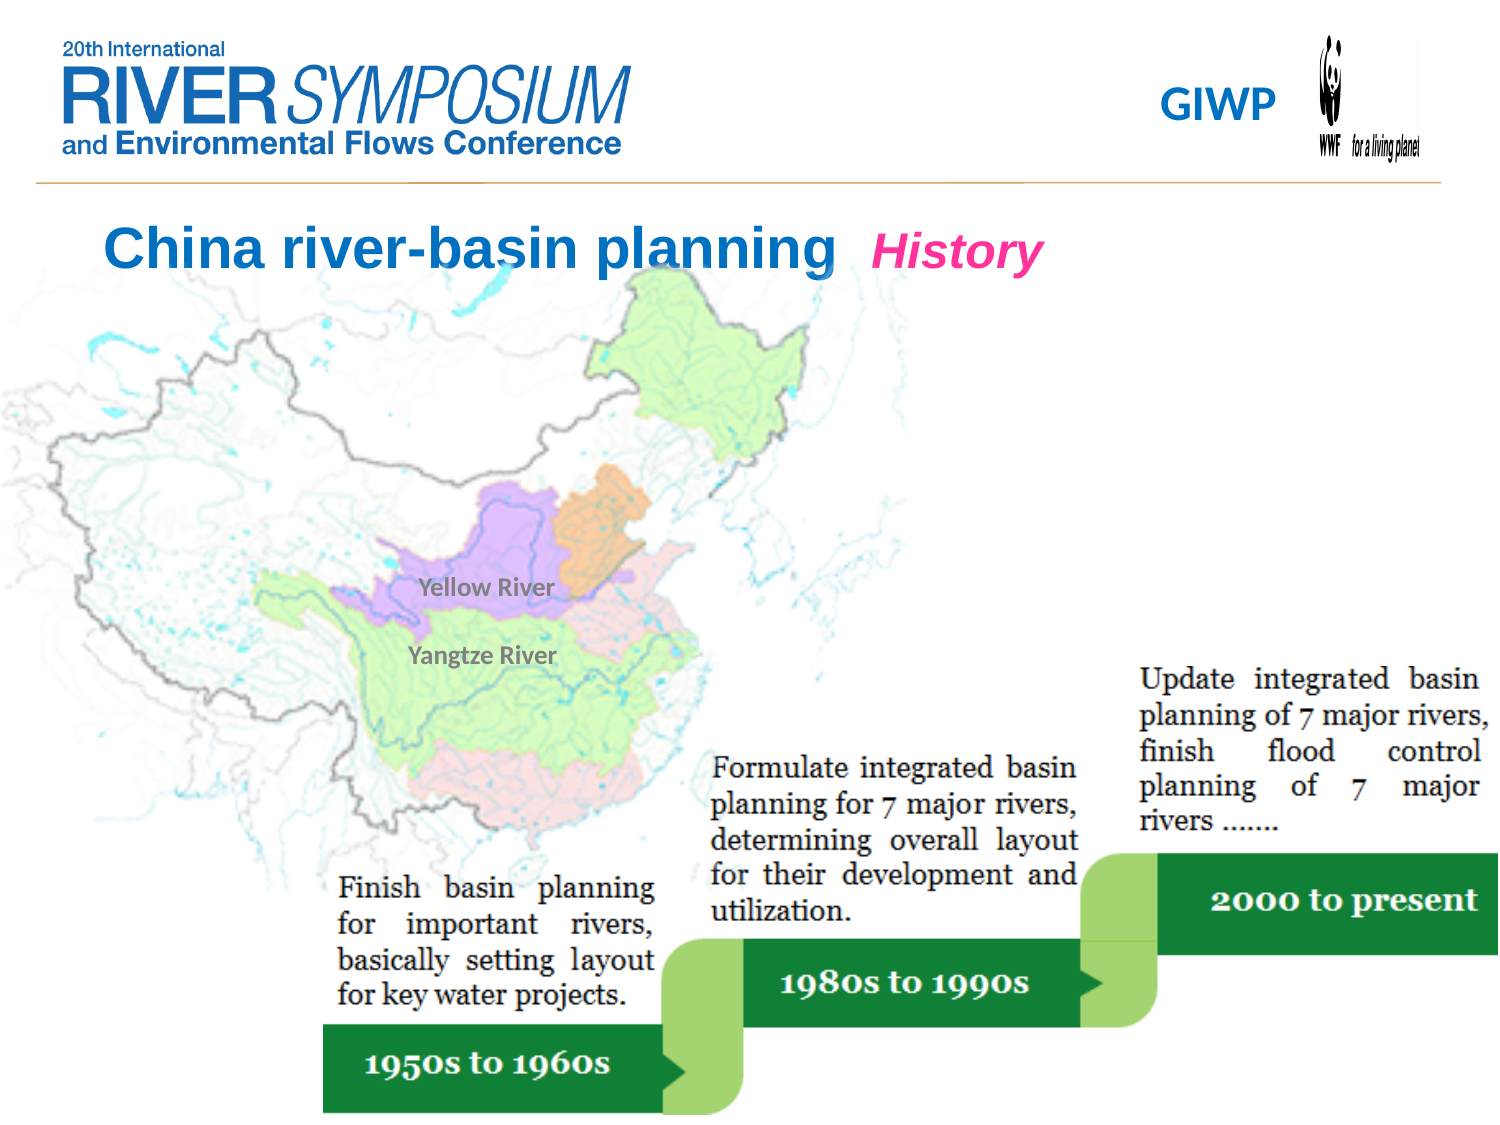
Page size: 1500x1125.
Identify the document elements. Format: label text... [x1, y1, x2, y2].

picture [1319, 35, 1420, 163]
picture [0, 248, 1498, 1115]
text_box GIWP [1145, 63, 1292, 138]
picture [30, 27, 661, 179]
text_box China river-basin planning History [88, 210, 1500, 296]
text_box [1163, 28, 1431, 171]
